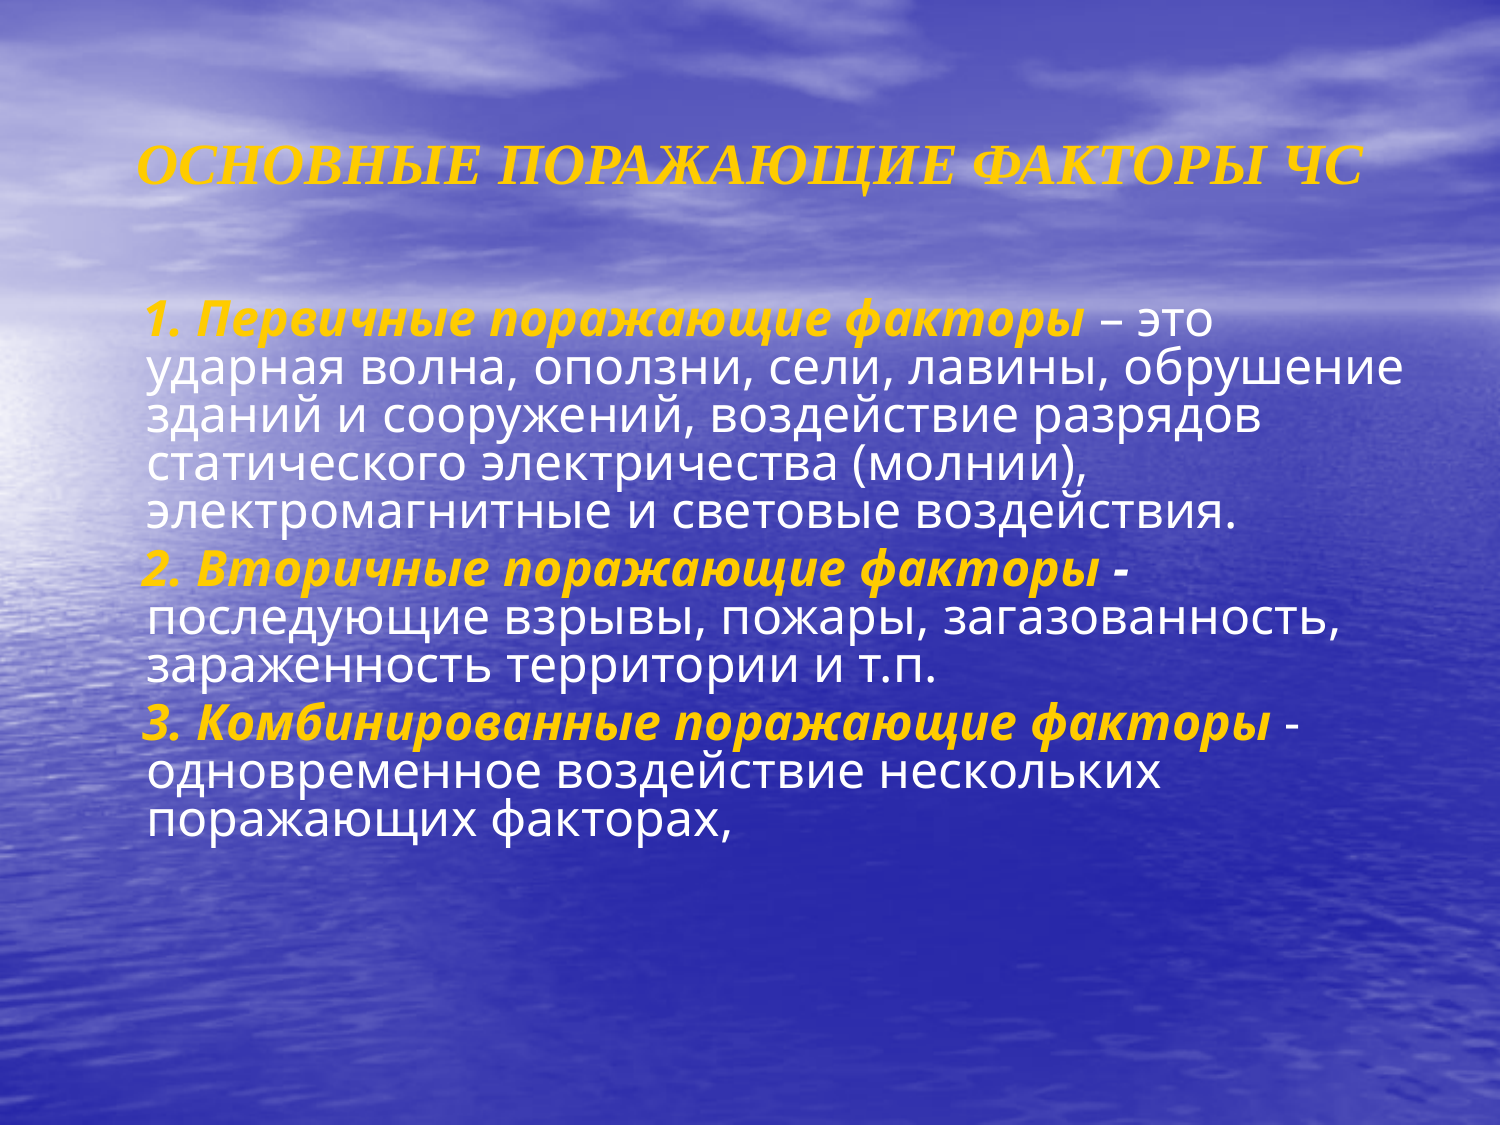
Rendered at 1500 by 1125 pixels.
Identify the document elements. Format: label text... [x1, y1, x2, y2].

title ОСНОВНЫЕ ПОРАЖАЮЩИЕ ФАКТОРЫ ЧС [75, 47, 1425, 275]
list 1. Первичные поражающие факторы – это ударная волна, оползни, сели, лавины, обрушение зданий и сооружений, воздействие разрядов статического электричества (молнии), электромагнитные и световые воздействия. 2. Вторичные поражающие факторы - последующие взрывы, пожары, загазованность, зараженность территории и т.п. 3. Комбинированные поражающие факторы - одновременное воздействие нескольких поражающих факторах, [75, 290, 1425, 988]
